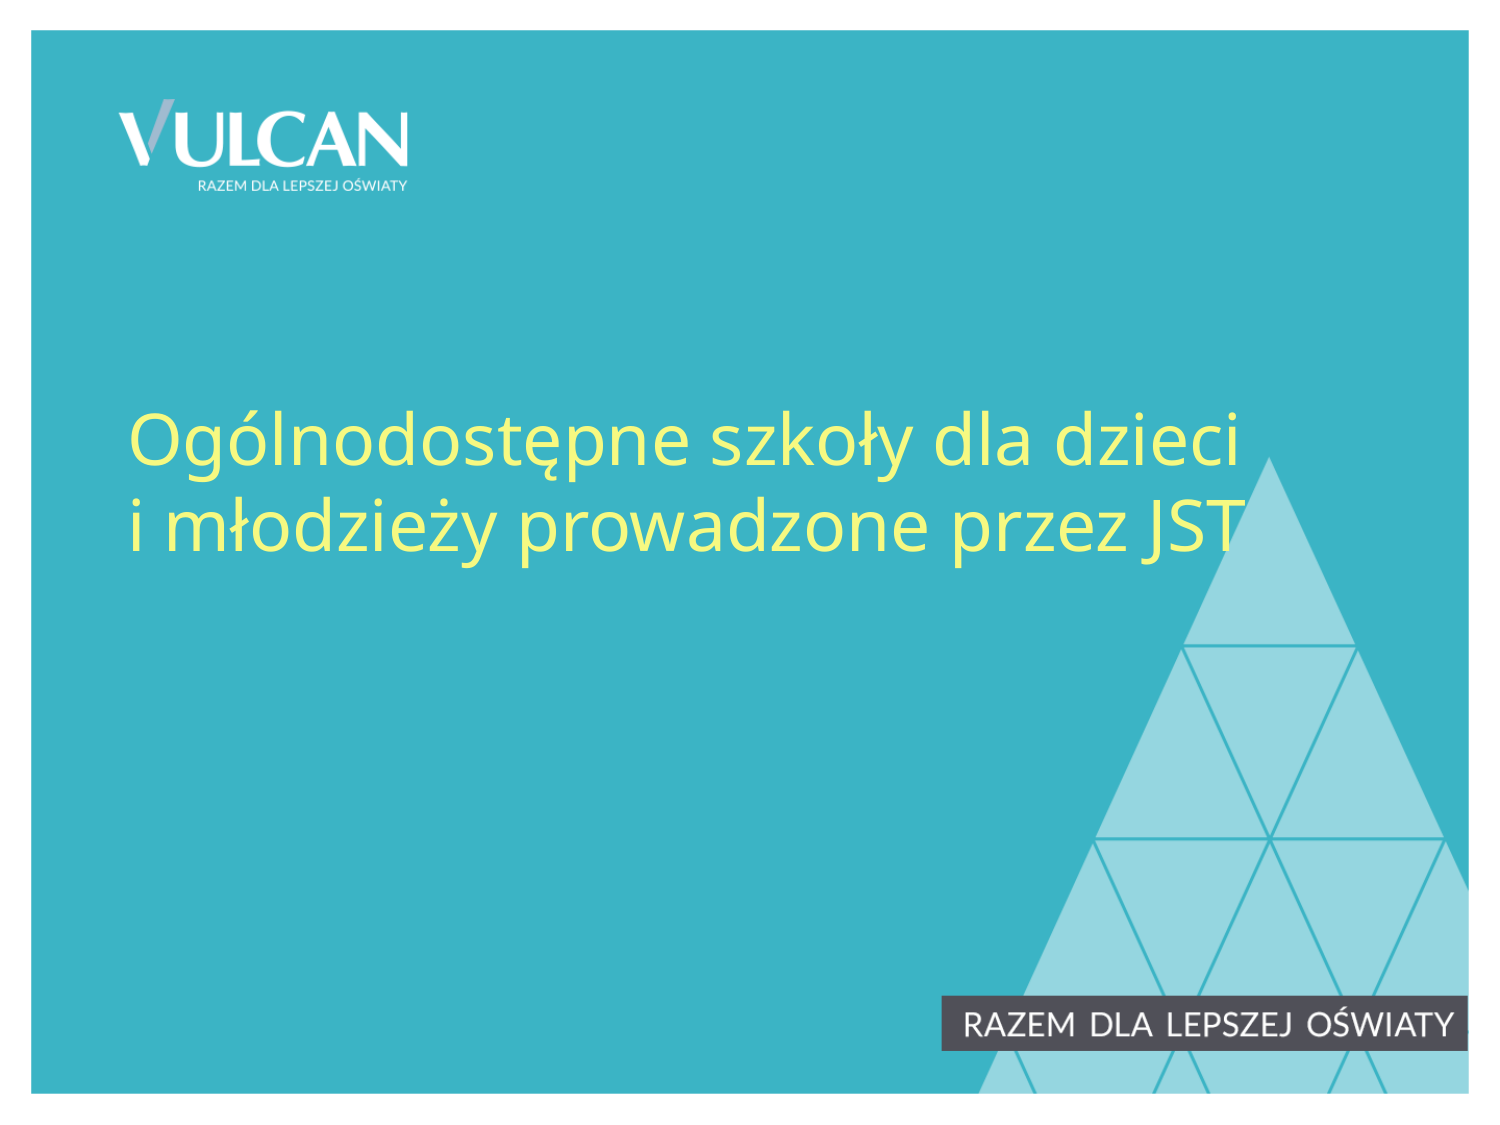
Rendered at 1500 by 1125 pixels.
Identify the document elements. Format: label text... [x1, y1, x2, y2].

picture [0, 0, 1500, 1125]
title Ogólnodostępne szkoły dla dzieci i młodzieży prowadzone przez JST [111, 337, 1428, 622]
